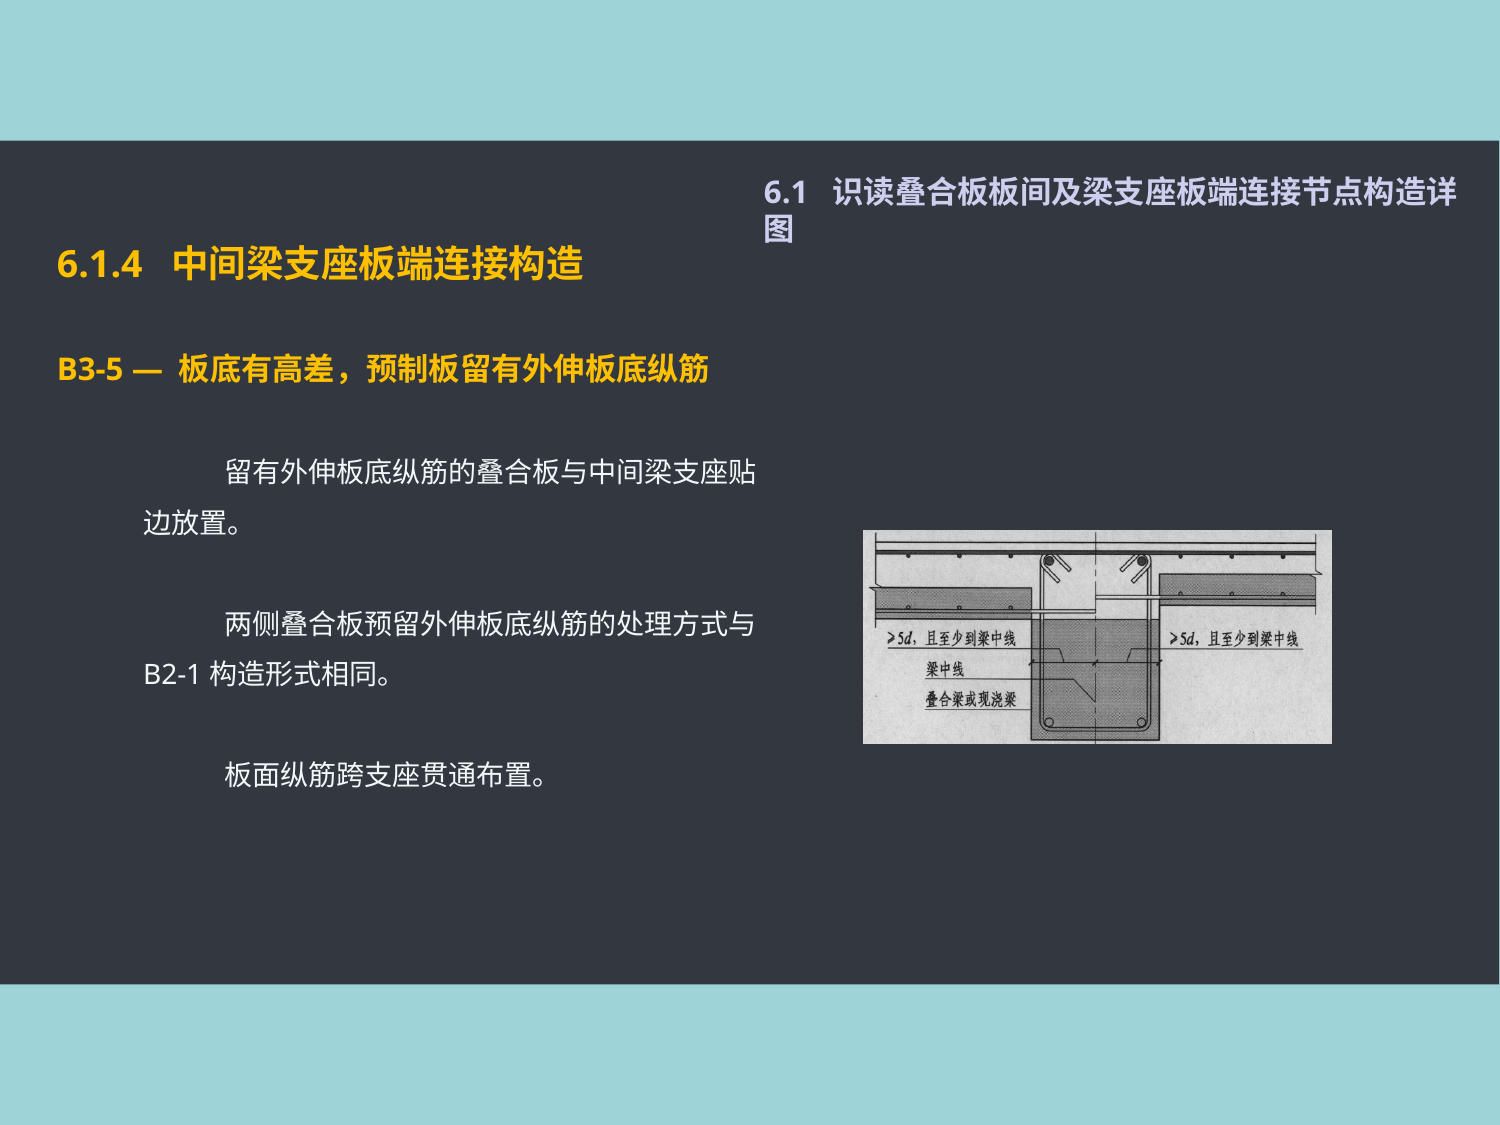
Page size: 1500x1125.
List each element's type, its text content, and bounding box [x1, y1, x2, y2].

text_box 6.1 识读叠合板板间及梁支座板端连接节点构造详图 [749, 164, 1500, 292]
text_box 留有外伸板底纵筋的叠合板与中间梁支座贴边放置。 两侧叠合板预留外伸板底纵筋的处理方式与B2-1构造形式相同。 板面纵筋跨支座贯通布置。 [128, 430, 786, 850]
text_box B3-5 — 板底有高差，预制板留有外伸板底纵筋 [42, 341, 750, 394]
text_box 6.1.4 中间梁支座板端连接构造 [42, 232, 837, 293]
picture [863, 529, 1333, 744]
text_box [0, 138, 1500, 986]
